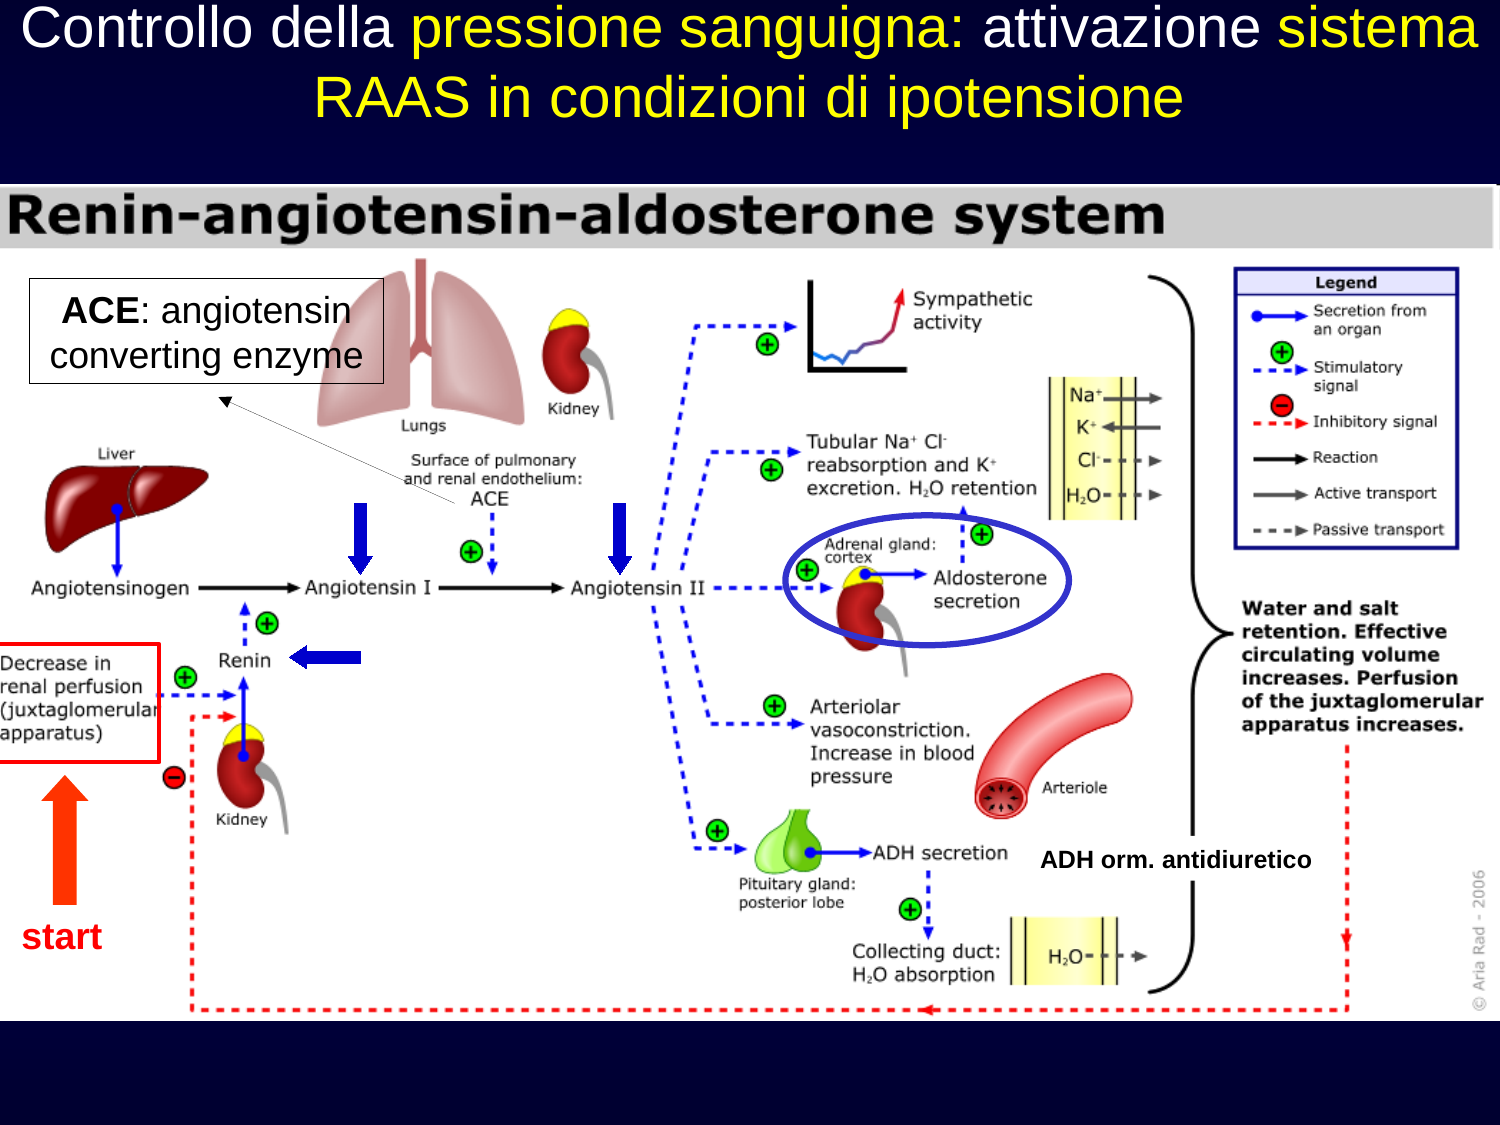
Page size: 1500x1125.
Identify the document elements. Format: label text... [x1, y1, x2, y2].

text_box Controllo della pressione sanguigna: attivazione sistema RAAS in condizioni di ipotensione [7, 0, 1493, 137]
picture [0, 184, 1500, 1021]
